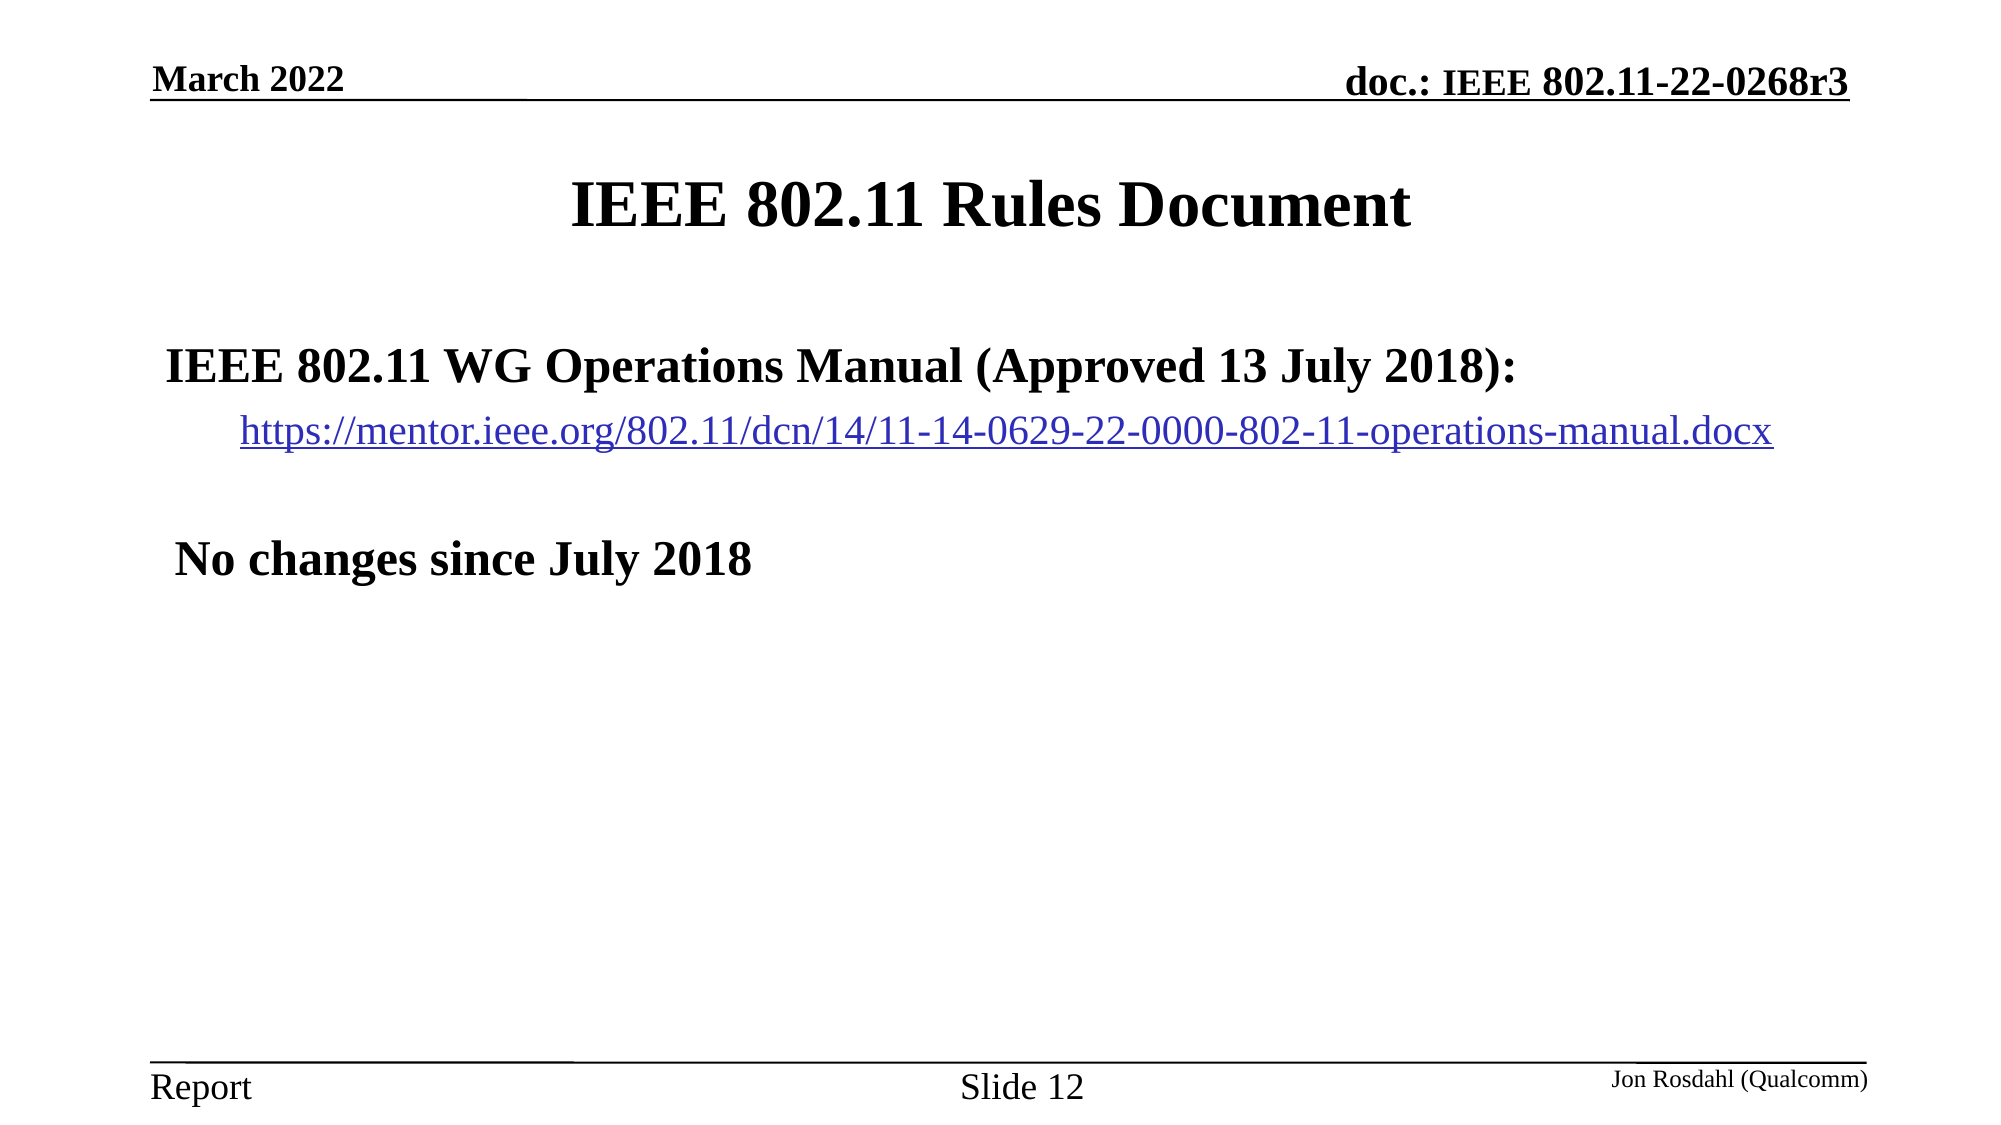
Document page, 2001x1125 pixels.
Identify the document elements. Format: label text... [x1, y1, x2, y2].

footer Jon Rosdahl (Qualcomm) [1171, 1061, 1869, 1093]
list IEEE 802.11 WG Operations Manual (Approved 13 July 2018): https://mentor.ieee.org/802.11/dcn/14/11-14-0629-22-0000-802-11-operations-manual.docx No changes since July 2018 [149, 324, 1850, 1000]
title IEEE 802.11 Rules Document [149, 112, 1850, 288]
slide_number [152, 54, 563, 100]
slide_number Slide 12 [950, 1061, 1095, 1125]
